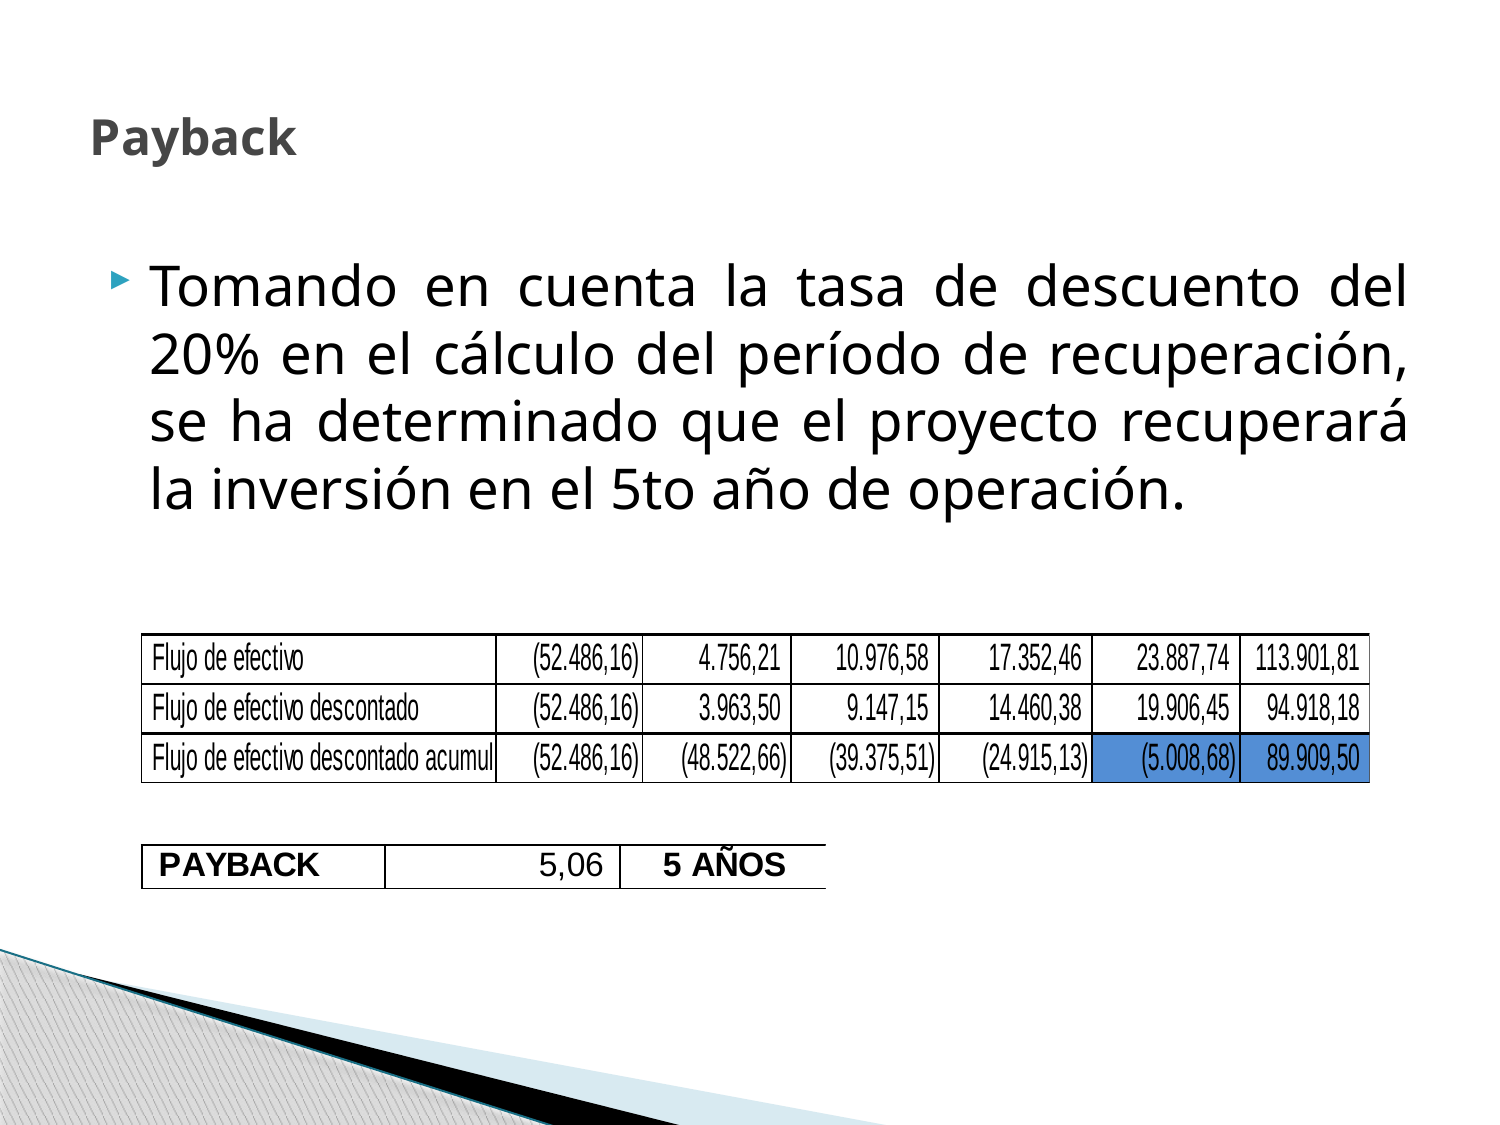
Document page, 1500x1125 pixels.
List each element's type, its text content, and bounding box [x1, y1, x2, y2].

title Payback [75, 45, 1425, 233]
list Tomando en cuenta la tasa de descuento del 20% en el cálculo del período de recuperación, se ha determinado que el proyecto recuperará la inversión en el 5to año de operación. [74, 242, 1426, 986]
picture [140, 843, 829, 891]
picture [140, 632, 1372, 786]
